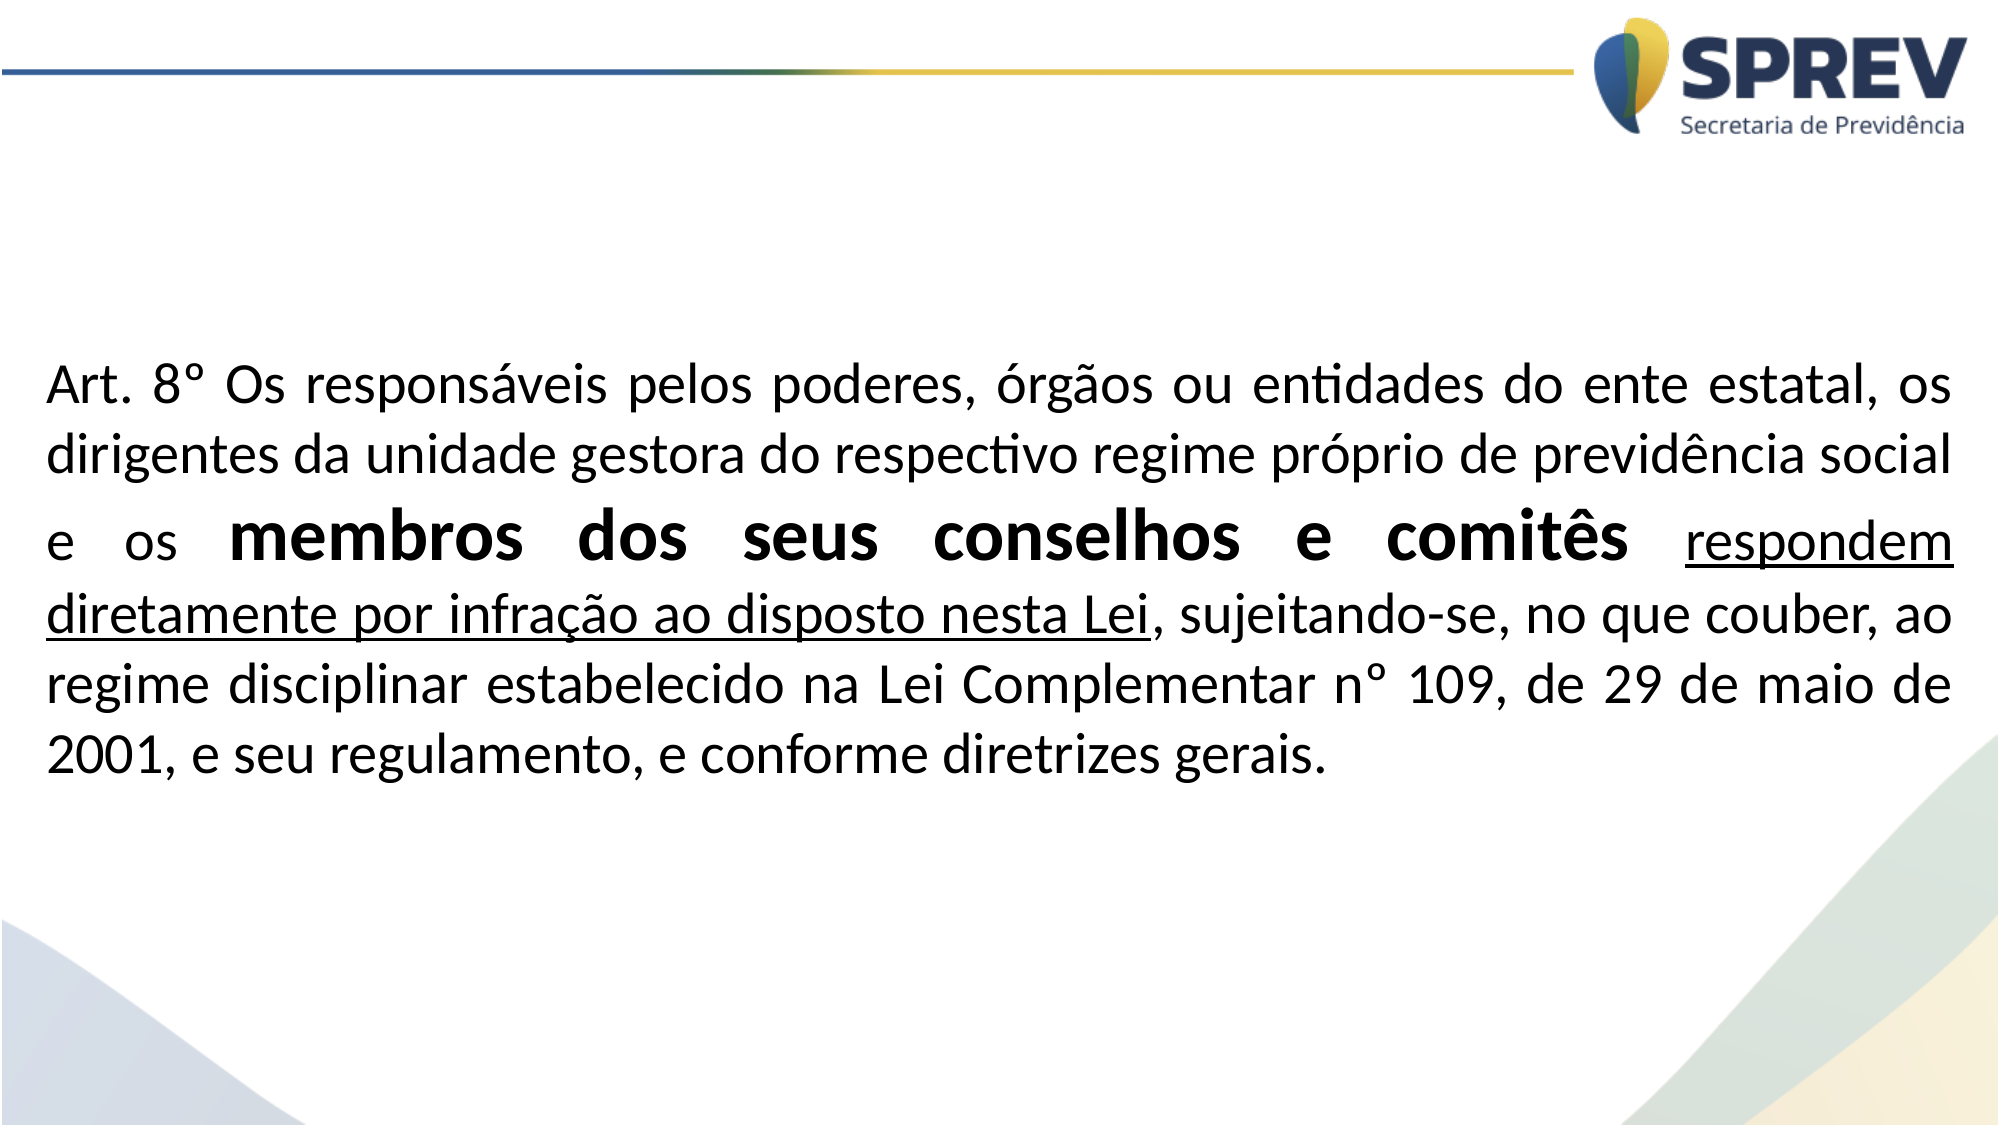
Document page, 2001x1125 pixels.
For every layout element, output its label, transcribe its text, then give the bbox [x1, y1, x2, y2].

text_box Art. 8º Os responsáveis pelos poderes, órgãos ou entidades do ente estatal, os dirigentes da unidade gestora do respectivo regime próprio de previdência social e os membros dos seus conselhos e comitês respondem diretamente por infração ao disposto nesta Lei, sujeitando-se, no que couber, ao regime disciplinar estabelecido na Lei Complementar nº 109, de 29 de maio de 2001, e seu regulamento, e conforme diretrizes gerais. [31, 338, 1969, 793]
picture [2, 0, 1998, 1125]
